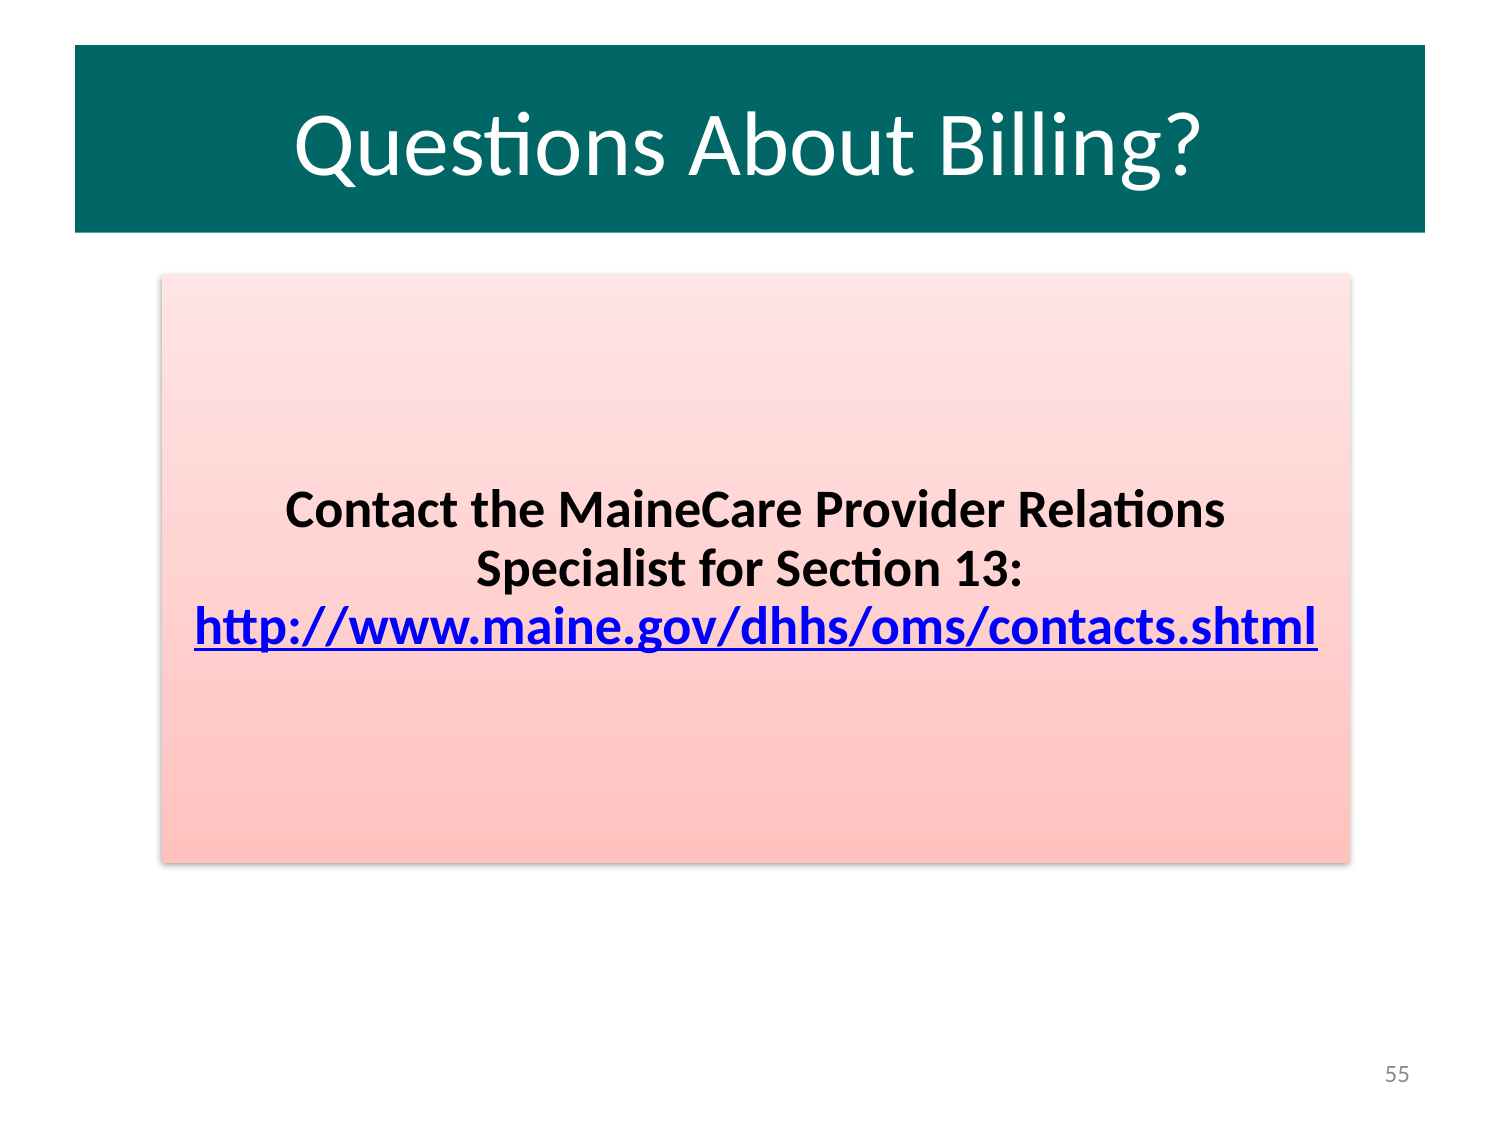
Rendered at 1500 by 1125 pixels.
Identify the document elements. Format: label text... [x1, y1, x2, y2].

slide_number 55 [1074, 1042, 1425, 1103]
title Questions About Billing? [75, 45, 1425, 233]
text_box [162, 274, 1351, 863]
